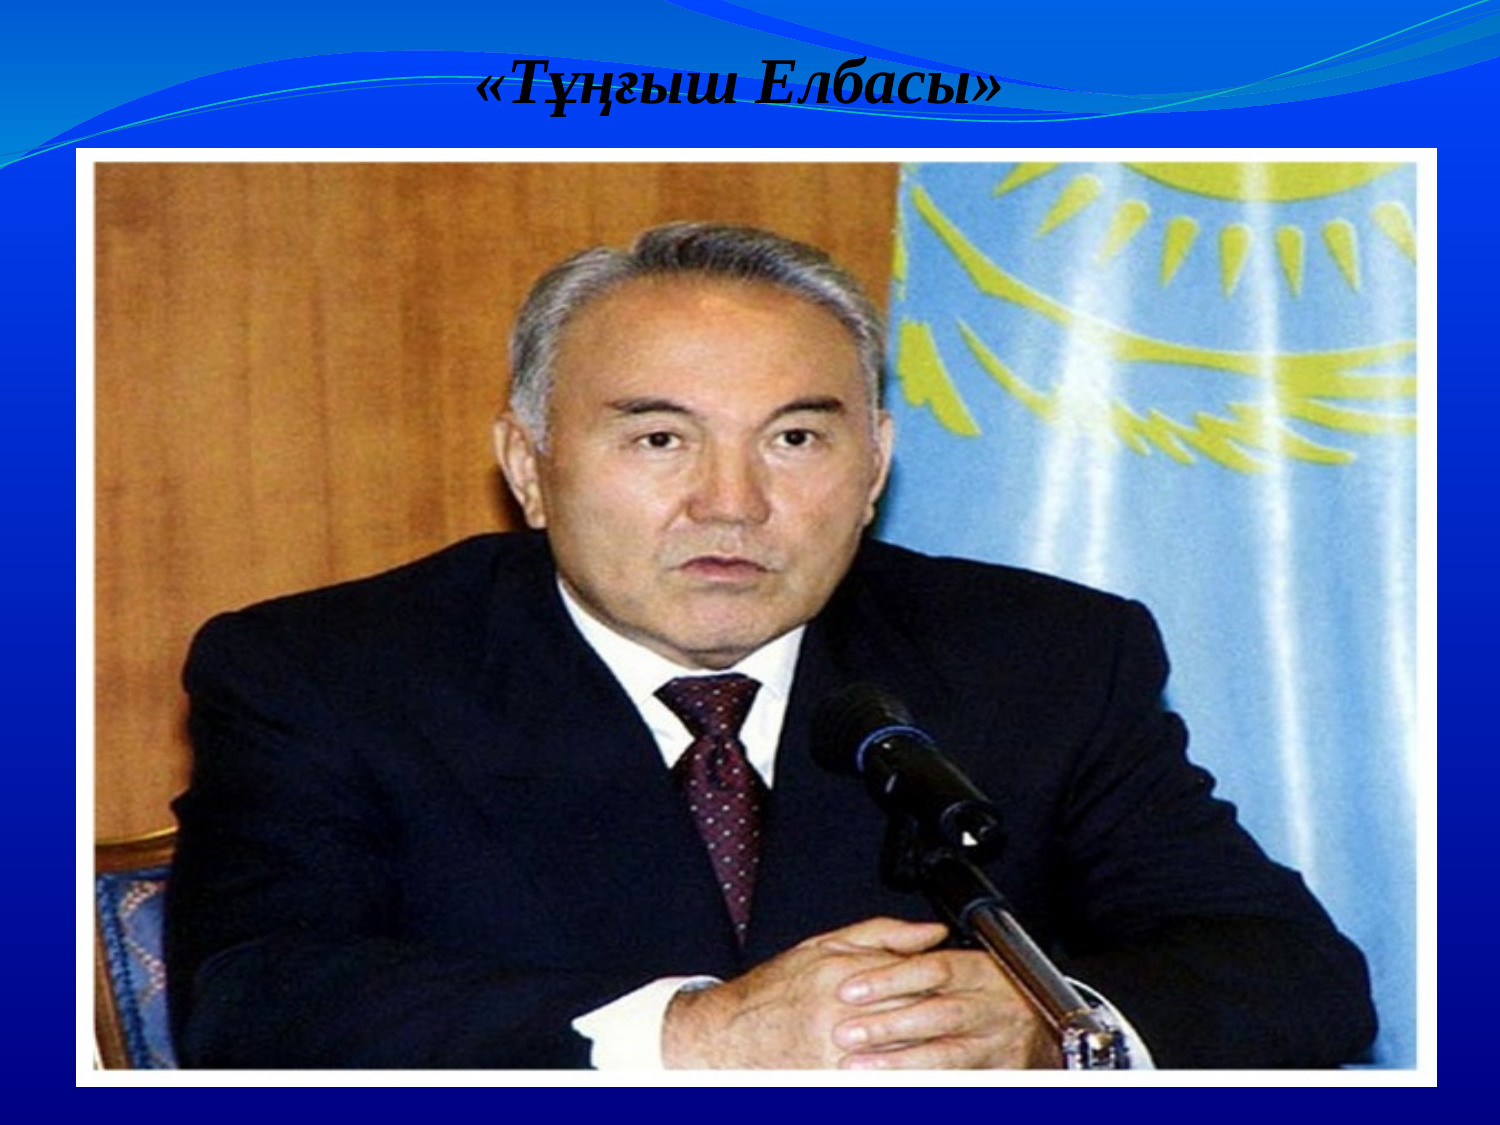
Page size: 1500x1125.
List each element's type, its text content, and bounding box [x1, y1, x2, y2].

picture [76, 148, 1437, 1087]
list «Тұңғыш Елбасы» [64, 31, 1415, 125]
